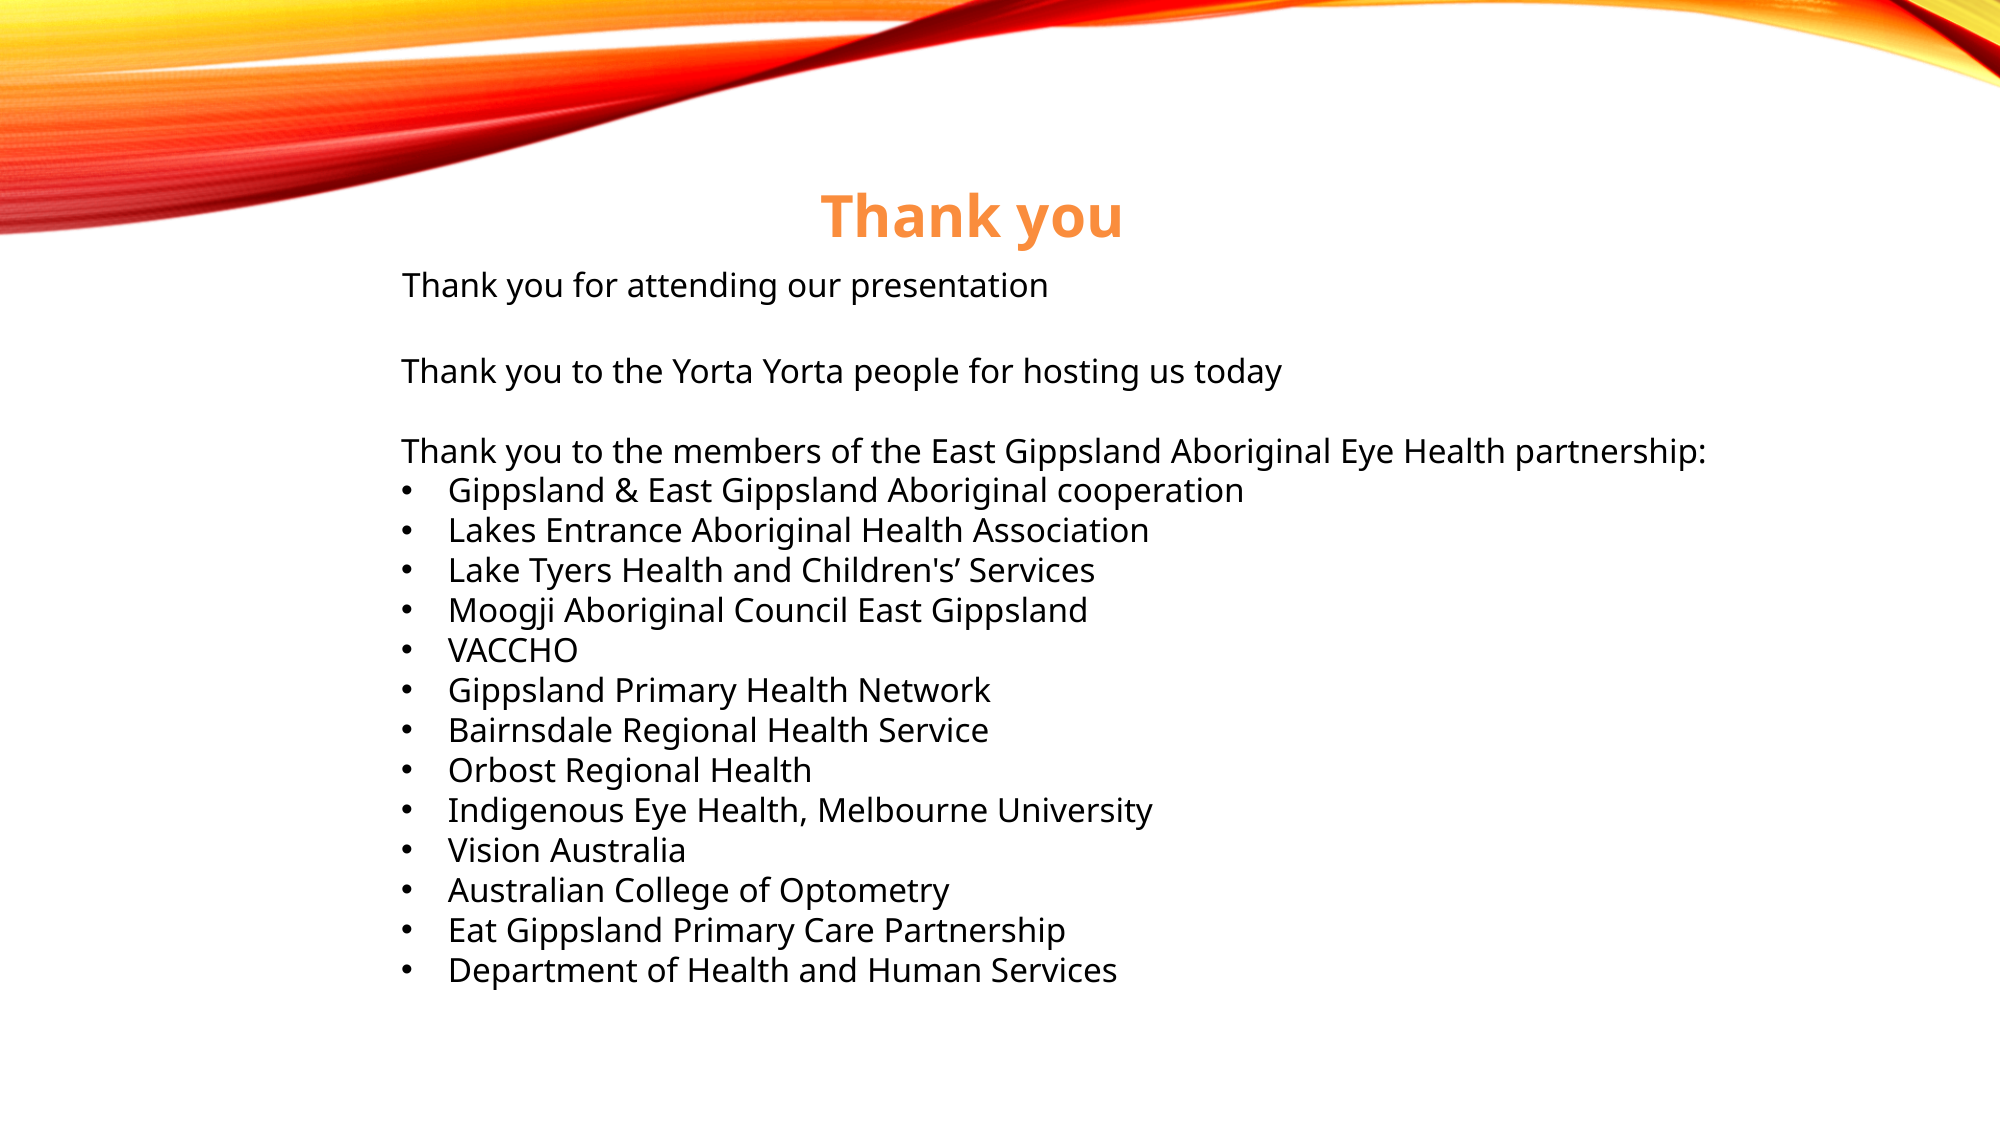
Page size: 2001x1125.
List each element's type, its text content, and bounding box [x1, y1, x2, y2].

picture [0, 0, 2000, 237]
text_box Thank you [301, 171, 1644, 257]
text_box Thank you for attending our presentation [387, 257, 1644, 312]
text_box Thank you to the Yorta Yorta people for hosting us today Thank you to the members of the East Gippsland Aboriginal Eye Health partnership: Gippsland & East Gippsland Aboriginal cooperation Lakes Entrance Aboriginal Health Association Lake Tyers Health and Children's’ Services Moogji Aboriginal Council East Gippsland VACCHO Gippsland Primary Health Network Bairnsdale Regional Health Service Orbost Regional Health Indigenous Eye Health, Melbourne University Vision Australia Australian College of Optometry Eat Gippsland Primary Care Partnership Department of Health and Human Services [386, 342, 1746, 1036]
